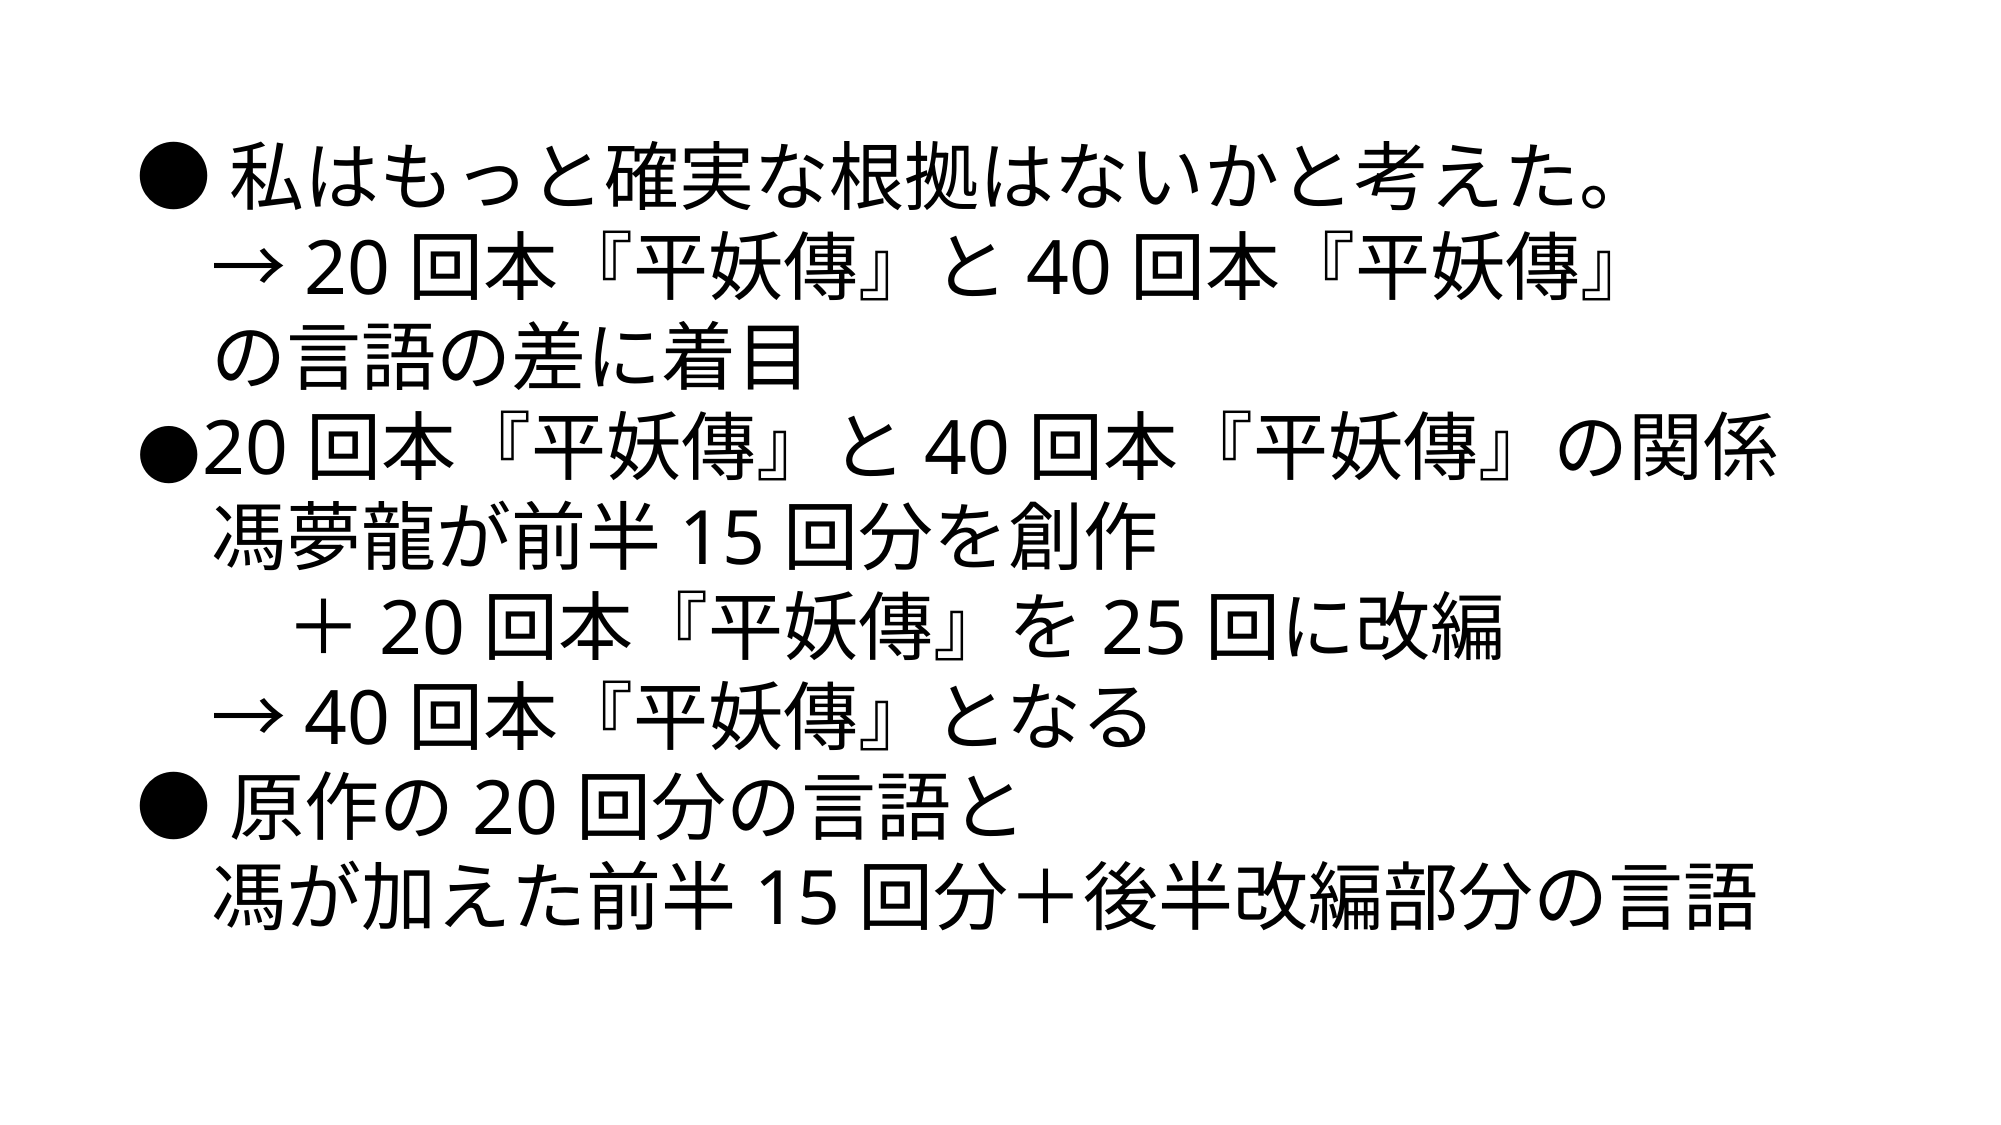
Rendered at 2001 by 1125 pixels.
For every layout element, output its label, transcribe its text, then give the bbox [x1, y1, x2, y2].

text_box ●私はもっと確実な根拠はないかと考えた。 →20回本『平妖傳』と40回本『平妖傳』 の言語の差に着目 ●20回本『平妖傳』と40回本『平妖傳』の関係 馮夢龍が前半15回分を創作 ＋20回本『平妖傳』を25回に改編 →40回本『平妖傳』となる ●原作の20回分の言語と 馮が加えた前半15回分＋後半改編部分の言語 [122, 122, 1863, 947]
